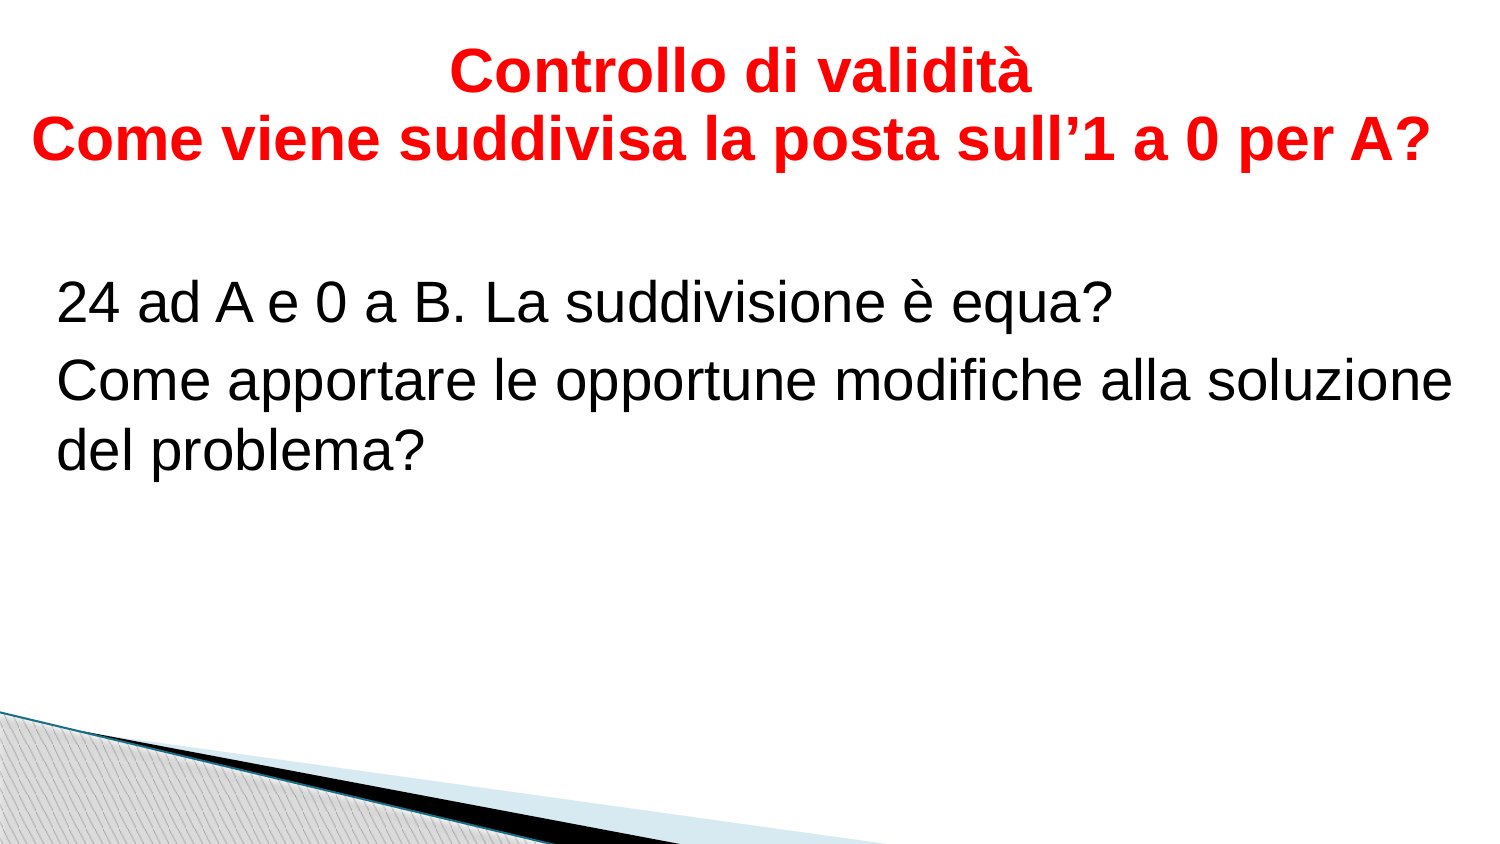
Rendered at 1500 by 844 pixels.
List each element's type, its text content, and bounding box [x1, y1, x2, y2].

text_box Controllo di validità Come viene suddivisa la posta sull’1 a 0 per A? [0, 31, 1483, 186]
text_box 24 ad A e 0 a B. La suddivisione è equa? Come apportare le opportune modifiche alla soluzione del problema? [23, 256, 1500, 517]
